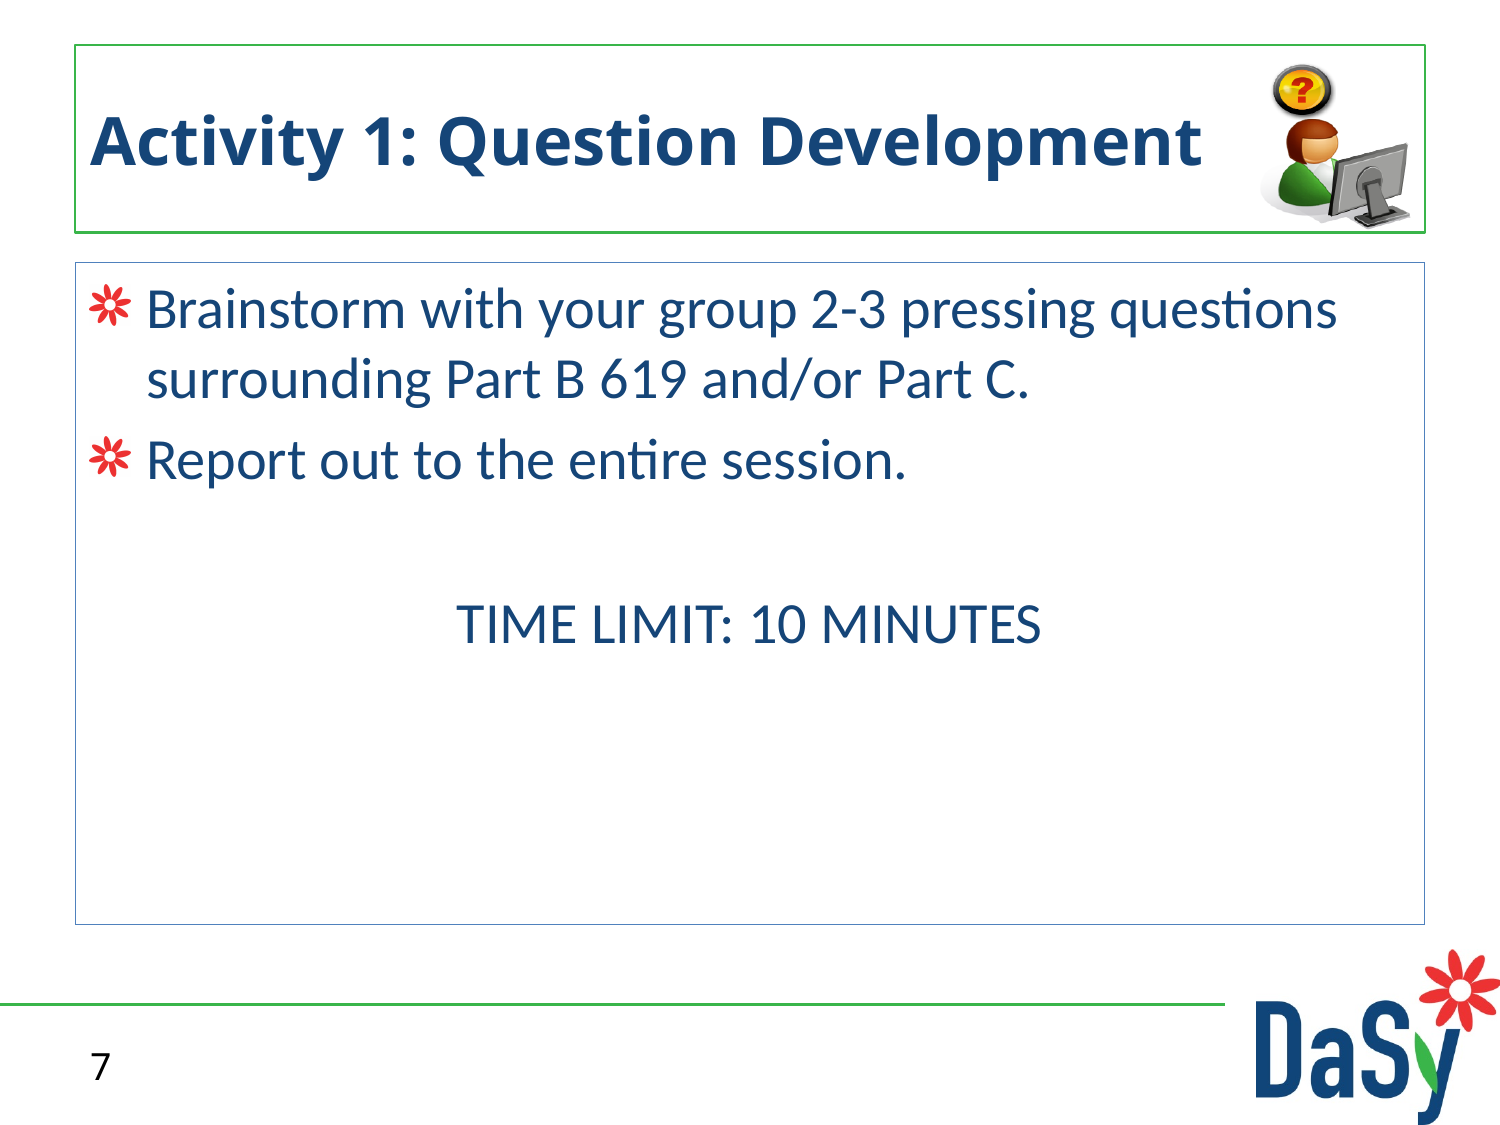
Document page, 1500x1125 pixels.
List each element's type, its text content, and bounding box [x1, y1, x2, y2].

slide_number 7 [75, 1038, 425, 1098]
picture [1256, 949, 1500, 1125]
list Brainstorm with your group 2-3 pressing questions surrounding Part B 619 and/or Part C. Report out to the entire session. TIME LIMIT: 10 MINUTES [75, 262, 1425, 925]
picture [89, 436, 131, 477]
title Activity 1: Question Development [74, 44, 1426, 234]
picture [89, 284, 131, 326]
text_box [1258, 62, 1413, 232]
